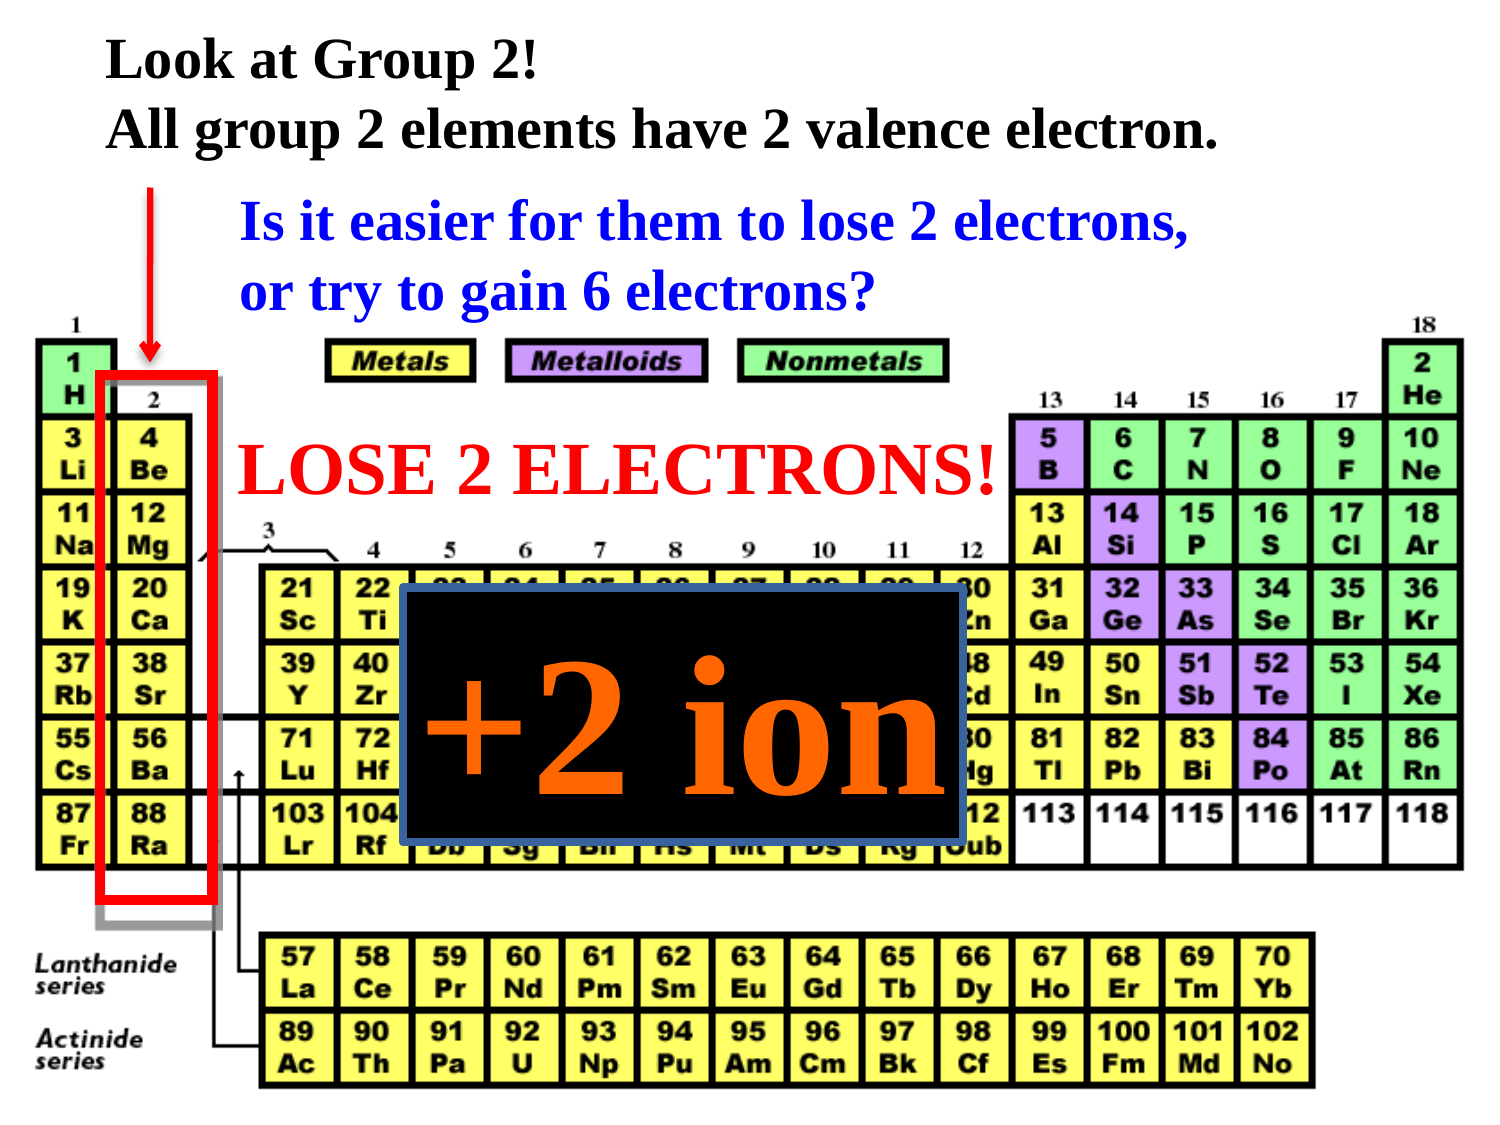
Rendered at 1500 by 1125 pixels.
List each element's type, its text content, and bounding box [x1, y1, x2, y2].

picture [0, 174, 1500, 1125]
text_box Look at Group 2! All group 2 elements have 2 valence electron. [90, 12, 1235, 168]
